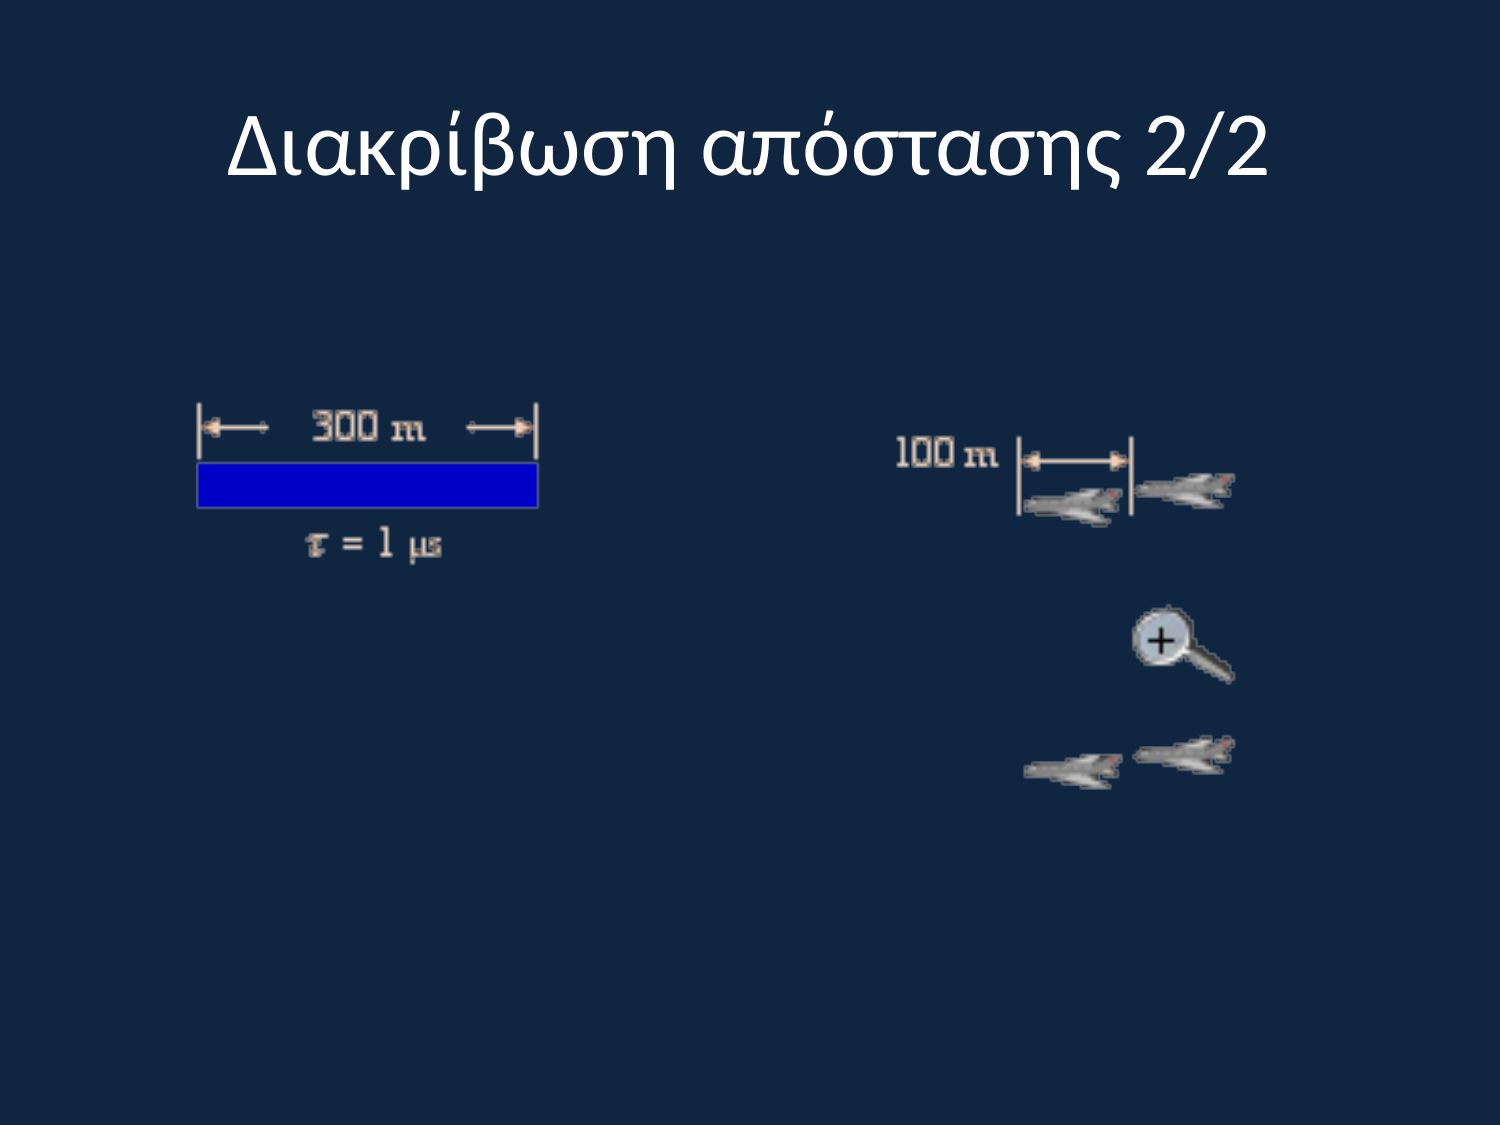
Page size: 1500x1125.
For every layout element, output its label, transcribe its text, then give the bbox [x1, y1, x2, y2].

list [135, 396, 1258, 847]
title Διακρίβωση απόστασης 2/2 [75, 45, 1425, 233]
